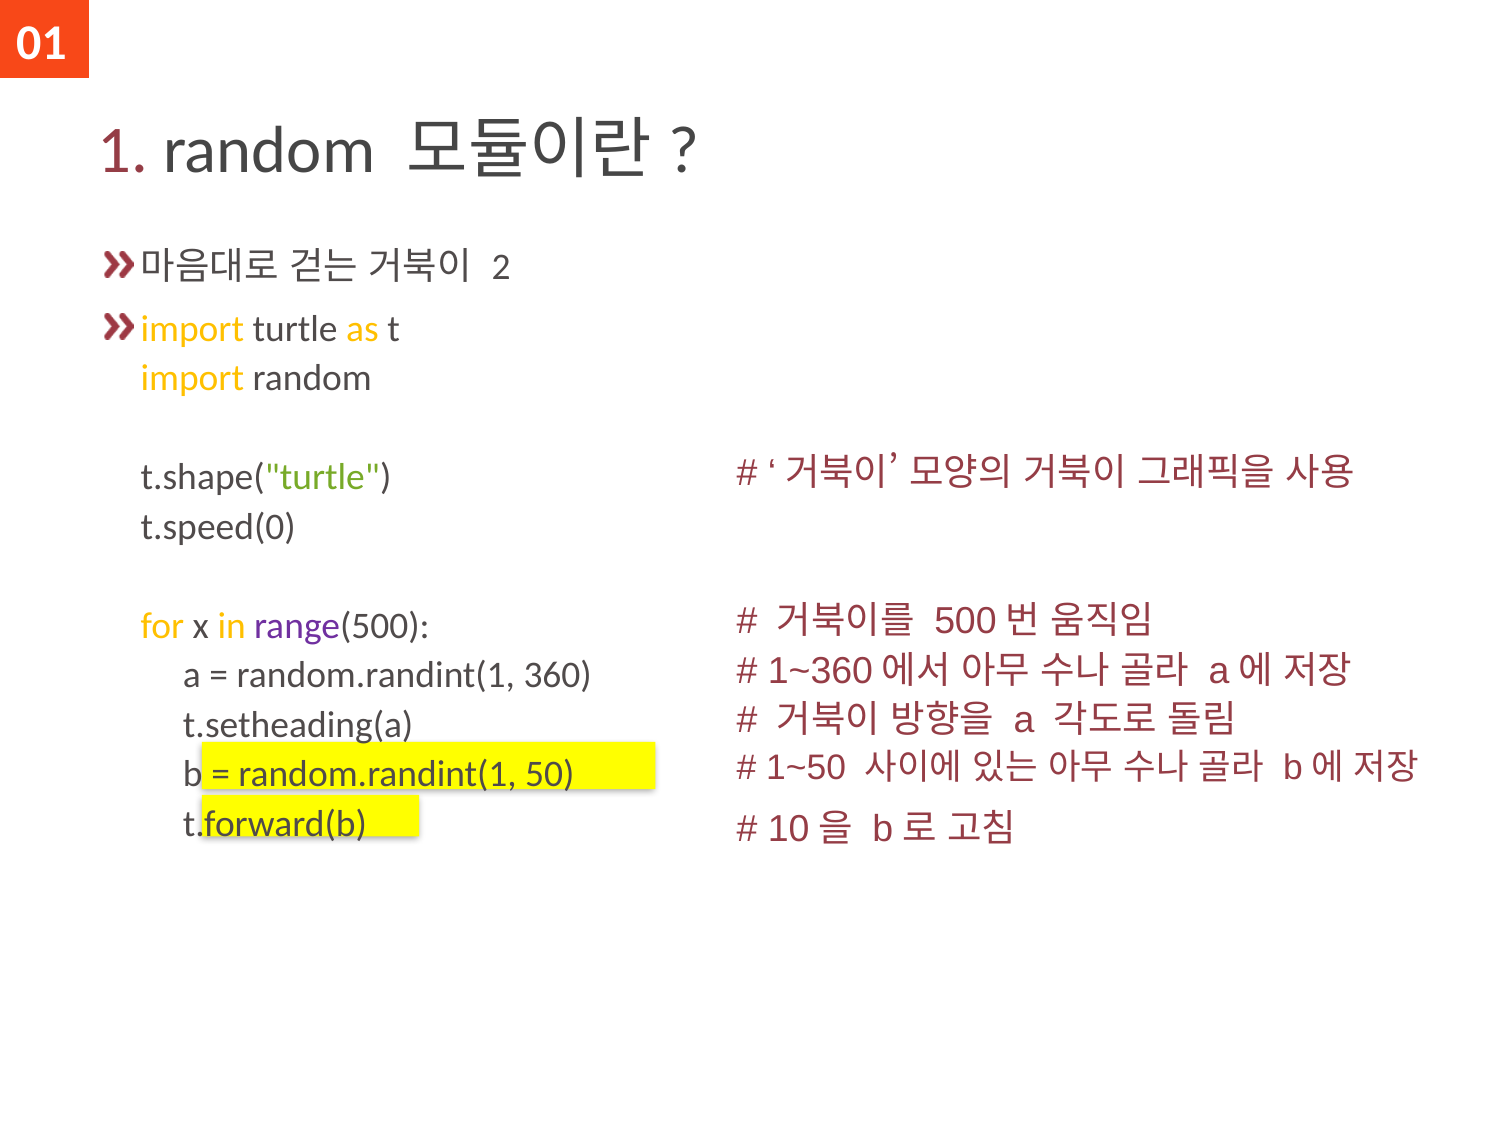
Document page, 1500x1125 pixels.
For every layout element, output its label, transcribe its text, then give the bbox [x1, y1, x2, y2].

picture [103, 313, 134, 340]
text_box 01 [0, 2, 101, 78]
text_box # ‘거북이’ 모양의 거북이 그래픽을 사용 # 거북이를 500번 움직임 # 1~360에서 아무 수나 골라 a에 저장 # 거북이 방향을 a 각도로 돌림 # 1~50 사이에 있는 아무 수나 골라 b에 저장 # 10을 b로 고침 [721, 229, 1500, 1074]
title 1. random 모듈이란? [82, 61, 1413, 193]
list 마음대로 걷는 거북이 2 import turtle as t import random t.shape("turtle") t.speed(0) for x in range(500): a = random.randint(1, 360) t.setheading(a) b = random.randint(1, 50) t.forward(b) [88, 229, 721, 1045]
picture [103, 251, 134, 278]
